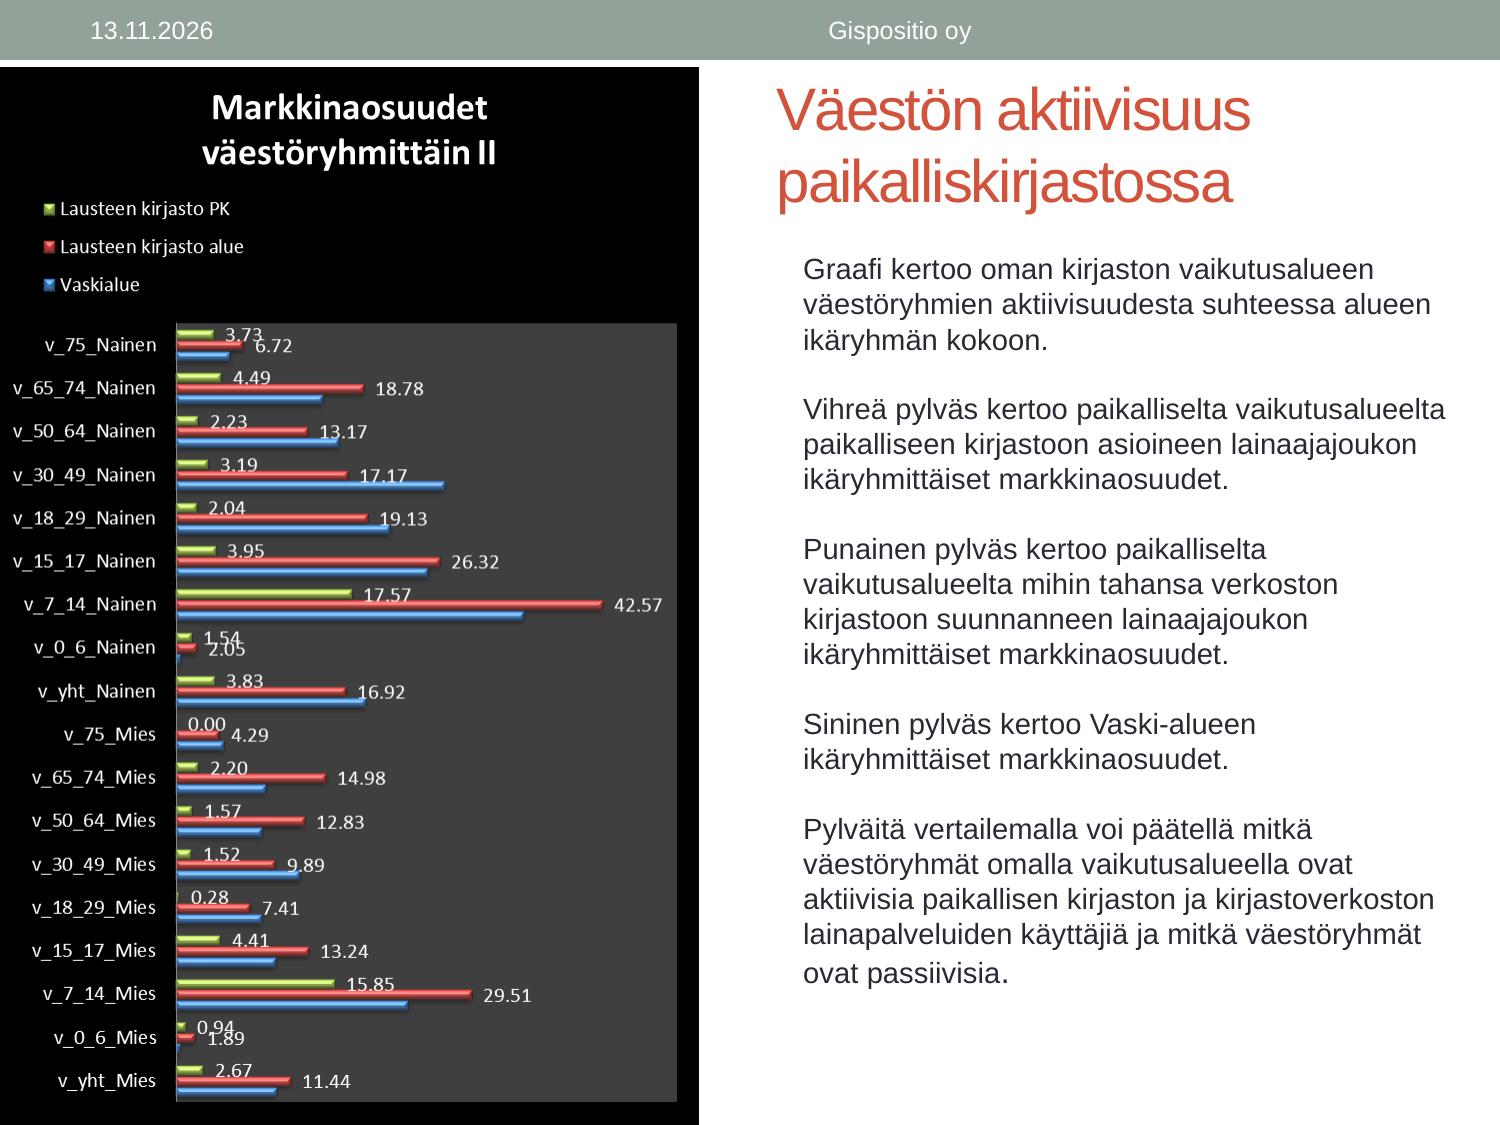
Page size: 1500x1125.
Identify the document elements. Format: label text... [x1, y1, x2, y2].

footer Gispositio oy [562, 3, 1238, 57]
text_box Graafi kertoo oman kirjaston vaikutusalueen väestöryhmien aktiivisuudesta suhteessa alueen ikäryhmän kokoon. Vihreä pylväs kertoo paikalliselta vaikutusalueelta paikalliseen kirjastoon asioineen lainaajajoukon ikäryhmittäiset markkinaosuudet. Punainen pylväs kertoo paikalliselta vaikutusalueelta mihin tahansa verkoston kirjastoon suunnanneen lainaajajoukon ikäryhmittäiset markkinaosuudet. Sininen pylväs kertoo Vaski-alueen ikäryhmittäiset markkinaosuudet. Pylväitä vertailemalla voi päätellä mitkä väestöryhmät omalla vaikutusalueella ovat aktiivisia paikallisen kirjaston ja kirjastoverkoston lainapalveluiden käyttäjiä ja mitkä väestöryhmät ovat passiivisia. [788, 243, 1462, 998]
title Väestön aktiivisuus paikalliskirjastossa [761, 61, 1425, 224]
picture [0, 67, 700, 1125]
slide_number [75, 3, 550, 57]
